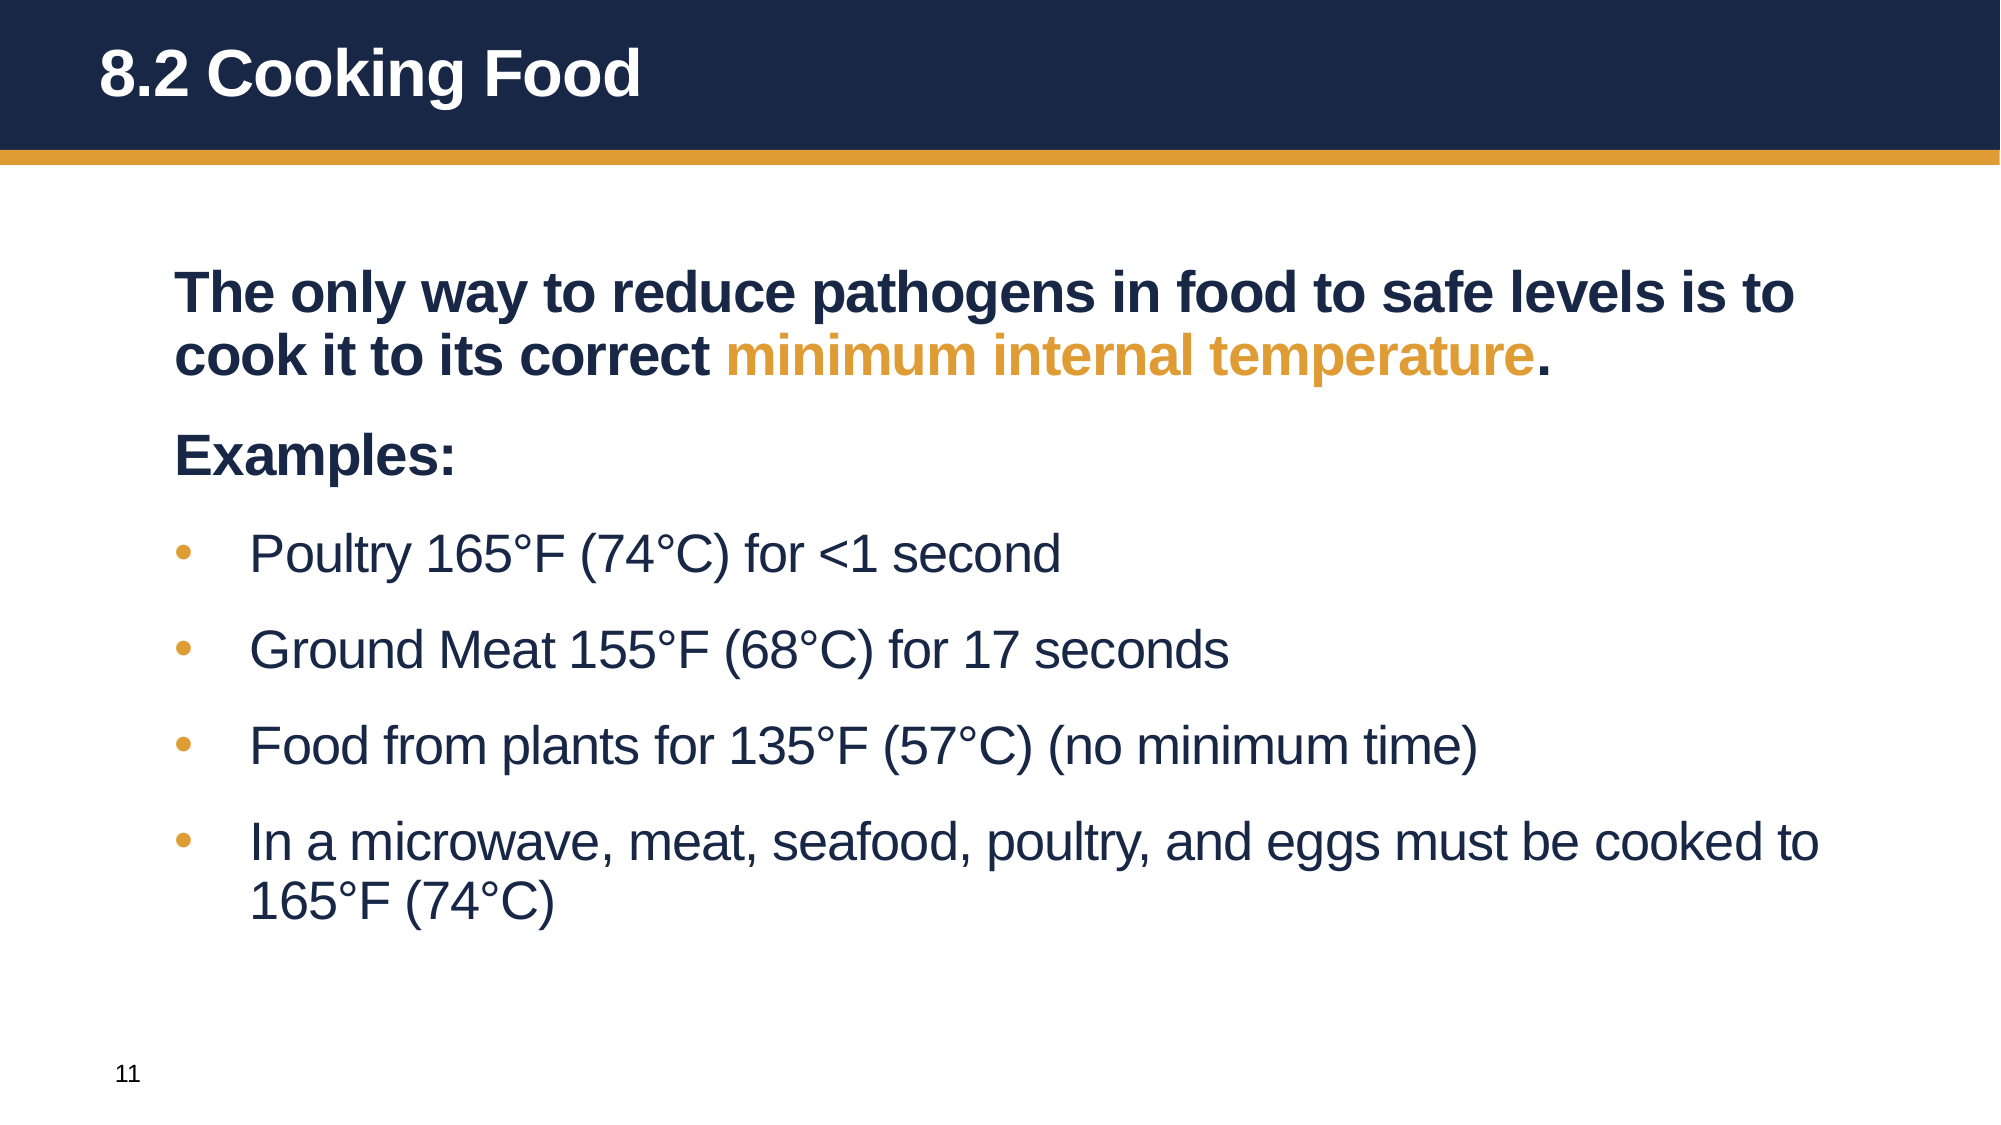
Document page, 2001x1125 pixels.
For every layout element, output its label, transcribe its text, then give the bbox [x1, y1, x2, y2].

title 8.2 Cooking Food [24, 29, 1975, 121]
list The only way to reduce pathogens in food to safe levels is to cook it to its correct minimum internal temperature. Examples: Poultry 165°F (74°C) for <1 second Ground Meat 155°F (68°C) for 17 seconds Food from plants for 135°F (57°C) (no minimum time) In a microwave, meat, seafood, poultry, and eggs must be cooked to 165°F (74°C) [99, 254, 1900, 969]
slide_number 11 [99, 1042, 550, 1103]
